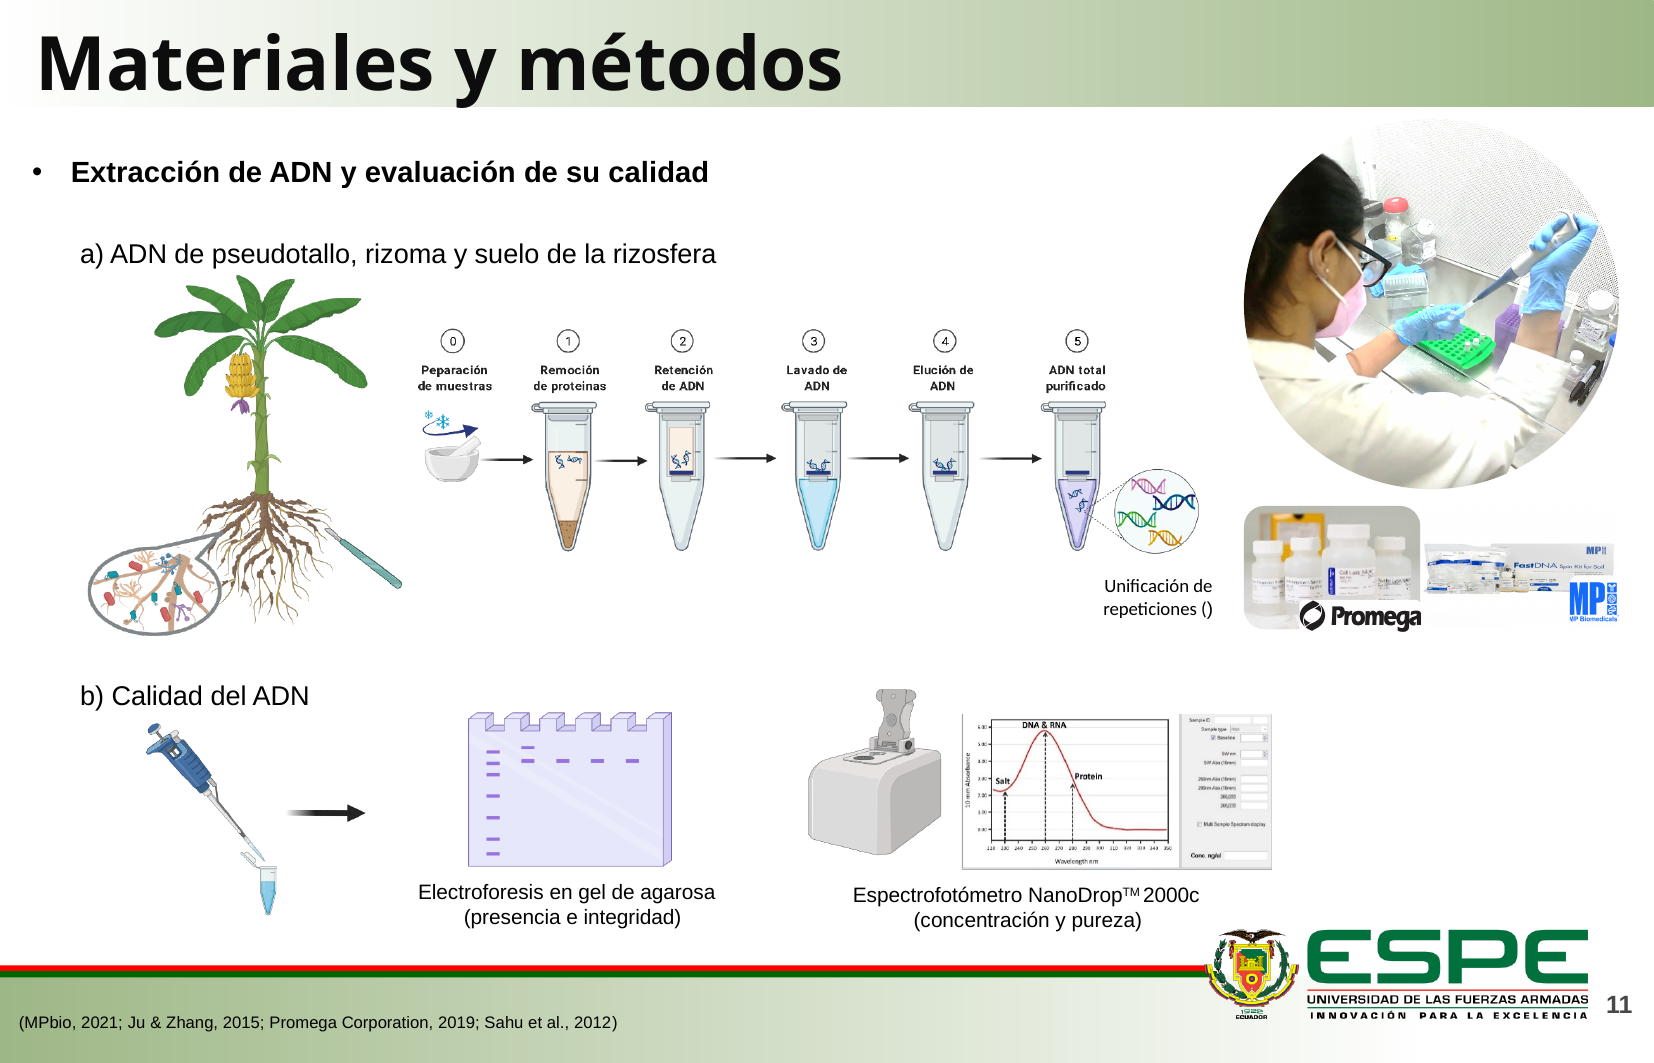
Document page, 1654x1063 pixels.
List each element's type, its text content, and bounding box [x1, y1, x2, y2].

picture [1204, 929, 1588, 1019]
picture [67, 217, 1217, 650]
picture [791, 669, 953, 872]
picture [1243, 118, 1620, 490]
text_box b) Calidad del ADN [3, 638, 1169, 719]
text_box a) ADN de pseudotallo, rizoma y suelo de la rizosfera [3, 196, 1169, 277]
text_box (MPbio, 2021; Ju & Zhang, 2015; Promega Corporation, 2019; Sahu et al., 2012) [4, 1004, 633, 1039]
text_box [1243, 505, 1419, 634]
text_box Extracción de ADN y evaluación de su calidad [0, 146, 861, 196]
slide_number 11 [1275, 975, 1648, 1033]
title Materiales y métodos [0, 7, 1571, 146]
text_box Espectrofotómetro NanoDropTM 2000c (concentración y pureza) [791, 875, 1265, 940]
text_box Electroforesis en gel de agarosa (presencia e integridad) [364, 871, 781, 936]
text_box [1420, 505, 1620, 630]
picture [129, 692, 686, 922]
picture [960, 714, 1277, 870]
